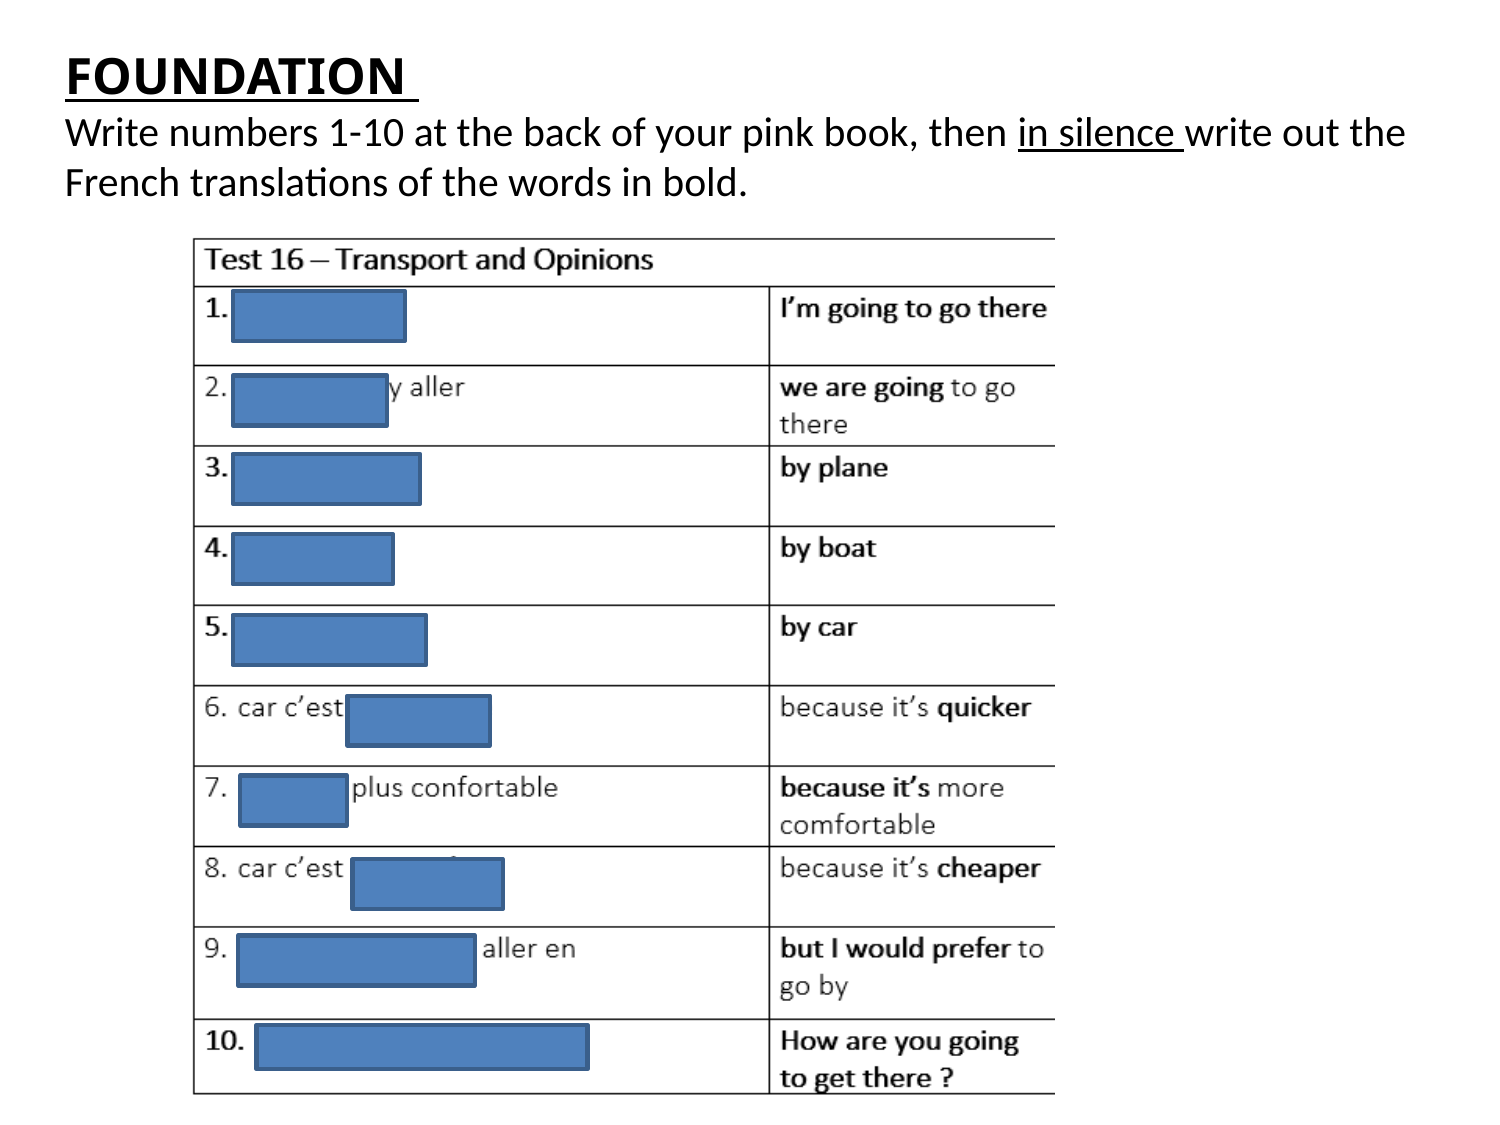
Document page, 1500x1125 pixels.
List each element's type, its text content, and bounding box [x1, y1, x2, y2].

text_box FOUNDATION Write numbers 1-10 at the back of your pink book, then in silence write out the French translations of the words in bold. [50, 37, 1425, 213]
picture [184, 228, 1056, 1124]
